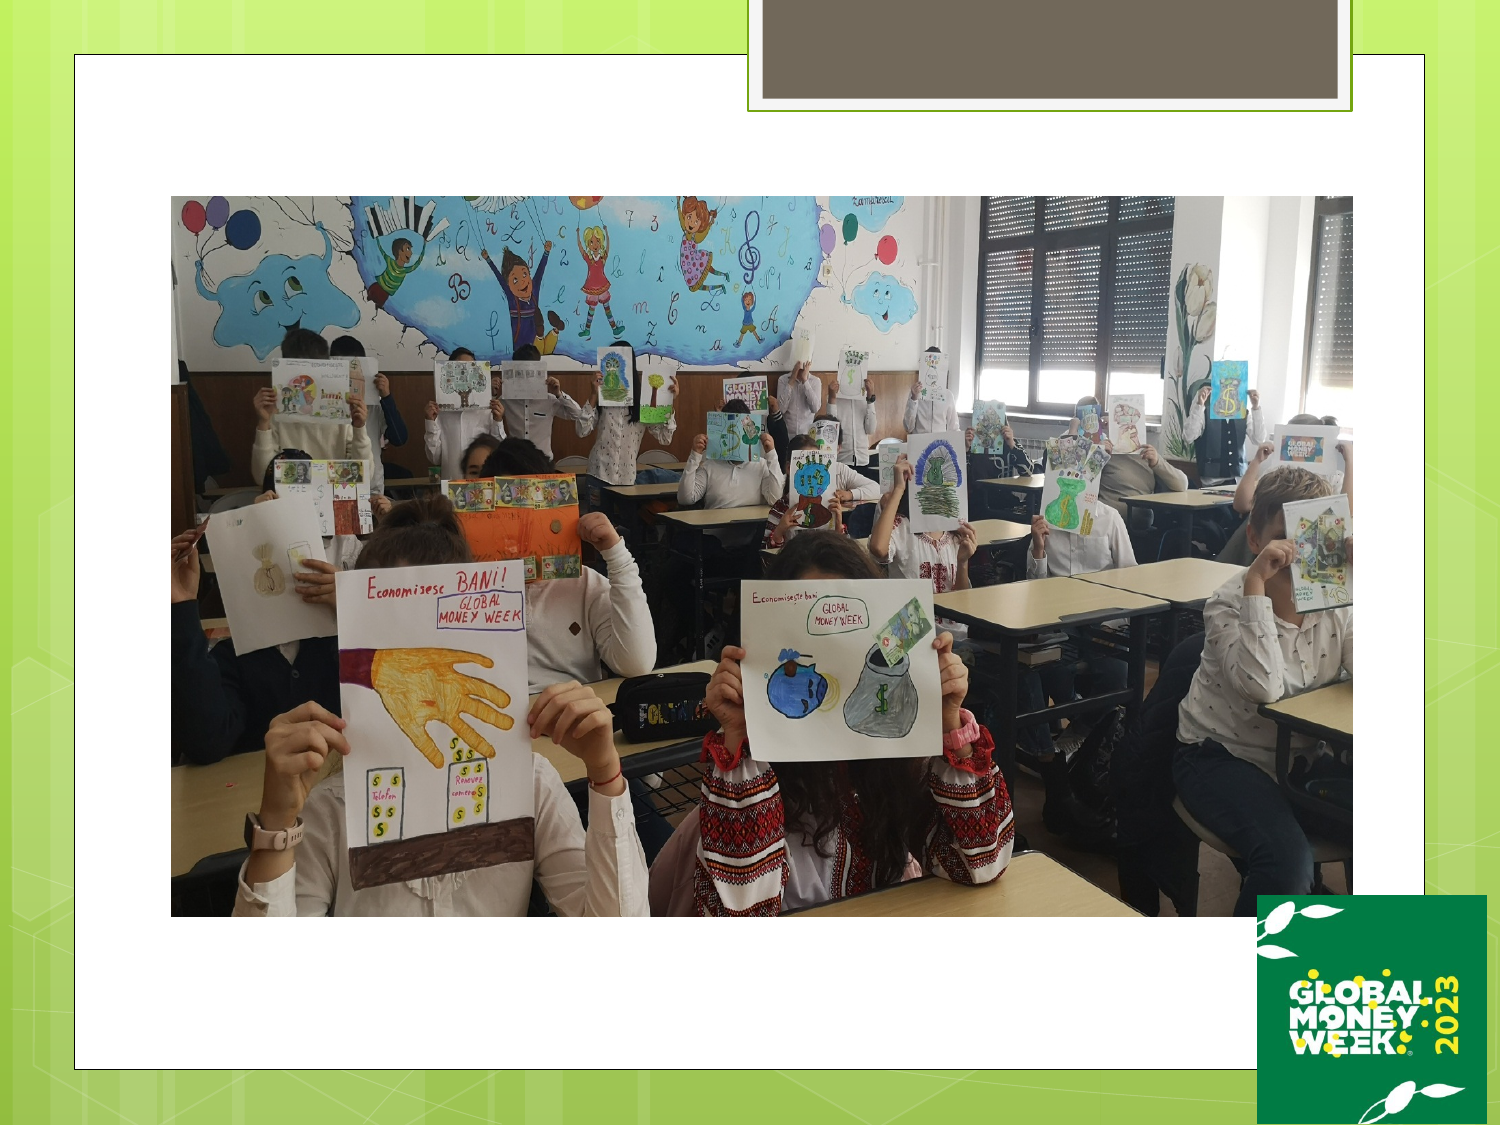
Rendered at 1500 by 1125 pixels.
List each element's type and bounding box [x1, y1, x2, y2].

picture [170, 196, 1487, 1125]
